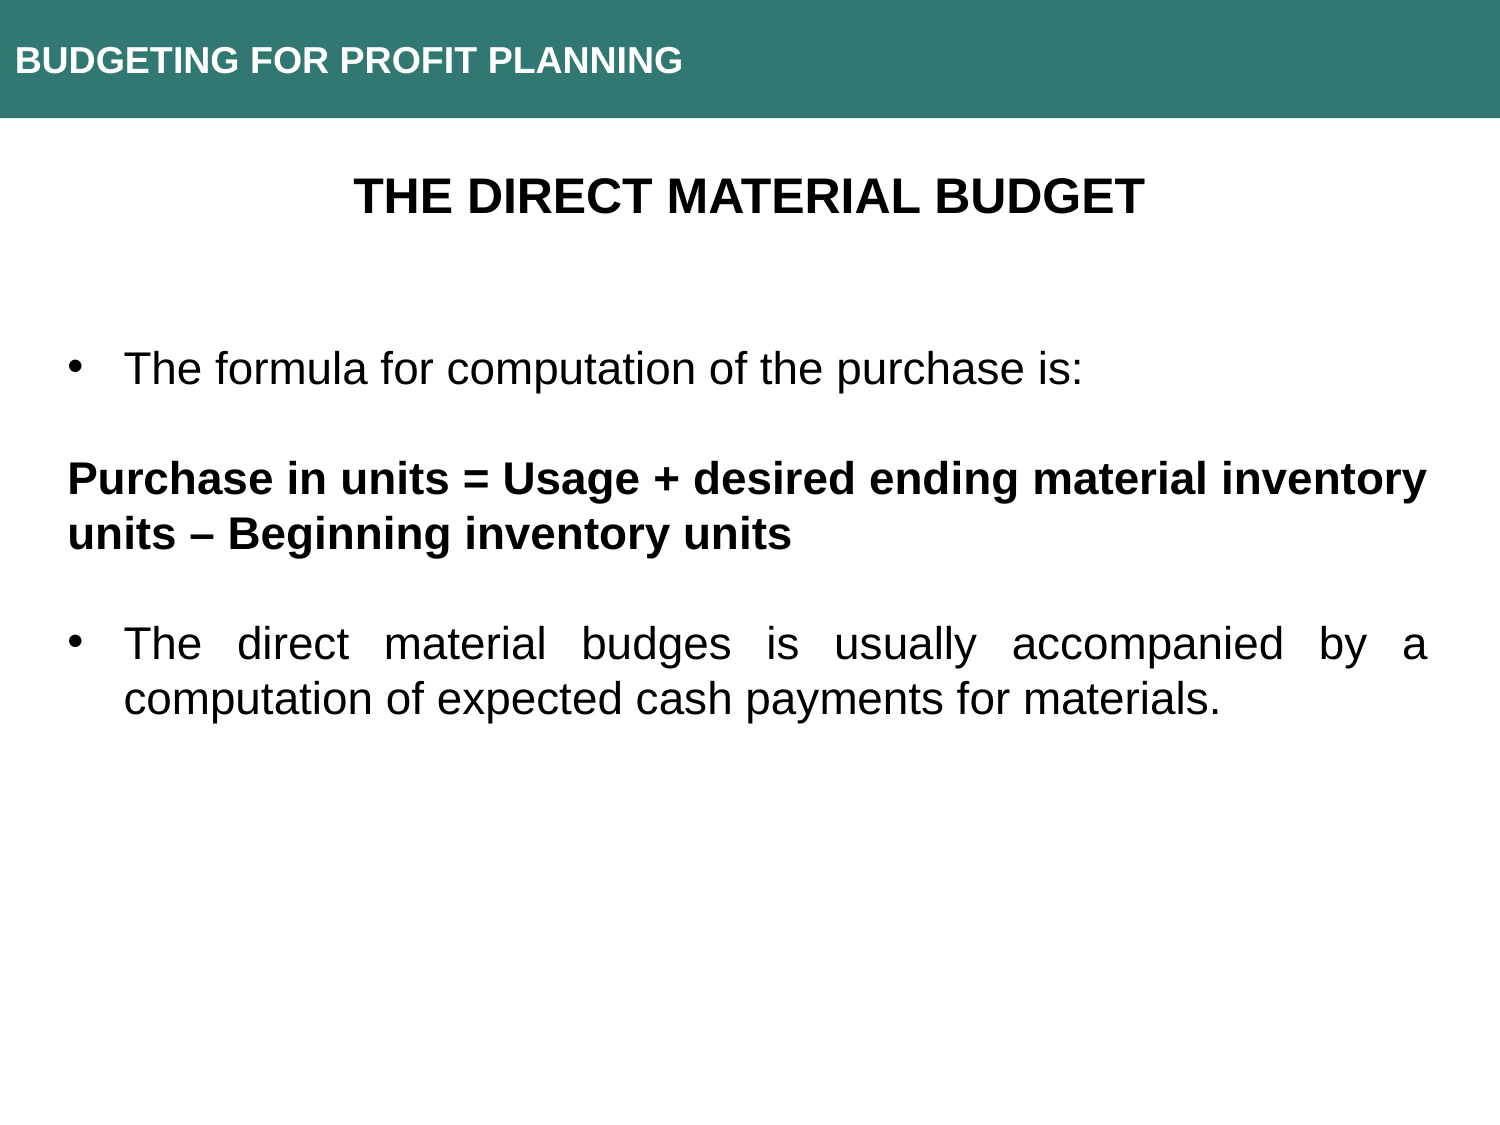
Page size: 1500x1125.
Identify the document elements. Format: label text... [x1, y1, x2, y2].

text_box THE DIRECT MATERIAL BUDGET [55, 156, 1444, 232]
text_box The formula for computation of the purchase is: Purchase in units = Usage + desired ending material inventory units – Beginning inventory units The direct material budges is usually accompanied by a computation of expected cash payments for materials. [52, 331, 1444, 786]
text_box BUDGETING FOR PROFIT PLANNING [0, 0, 1500, 120]
